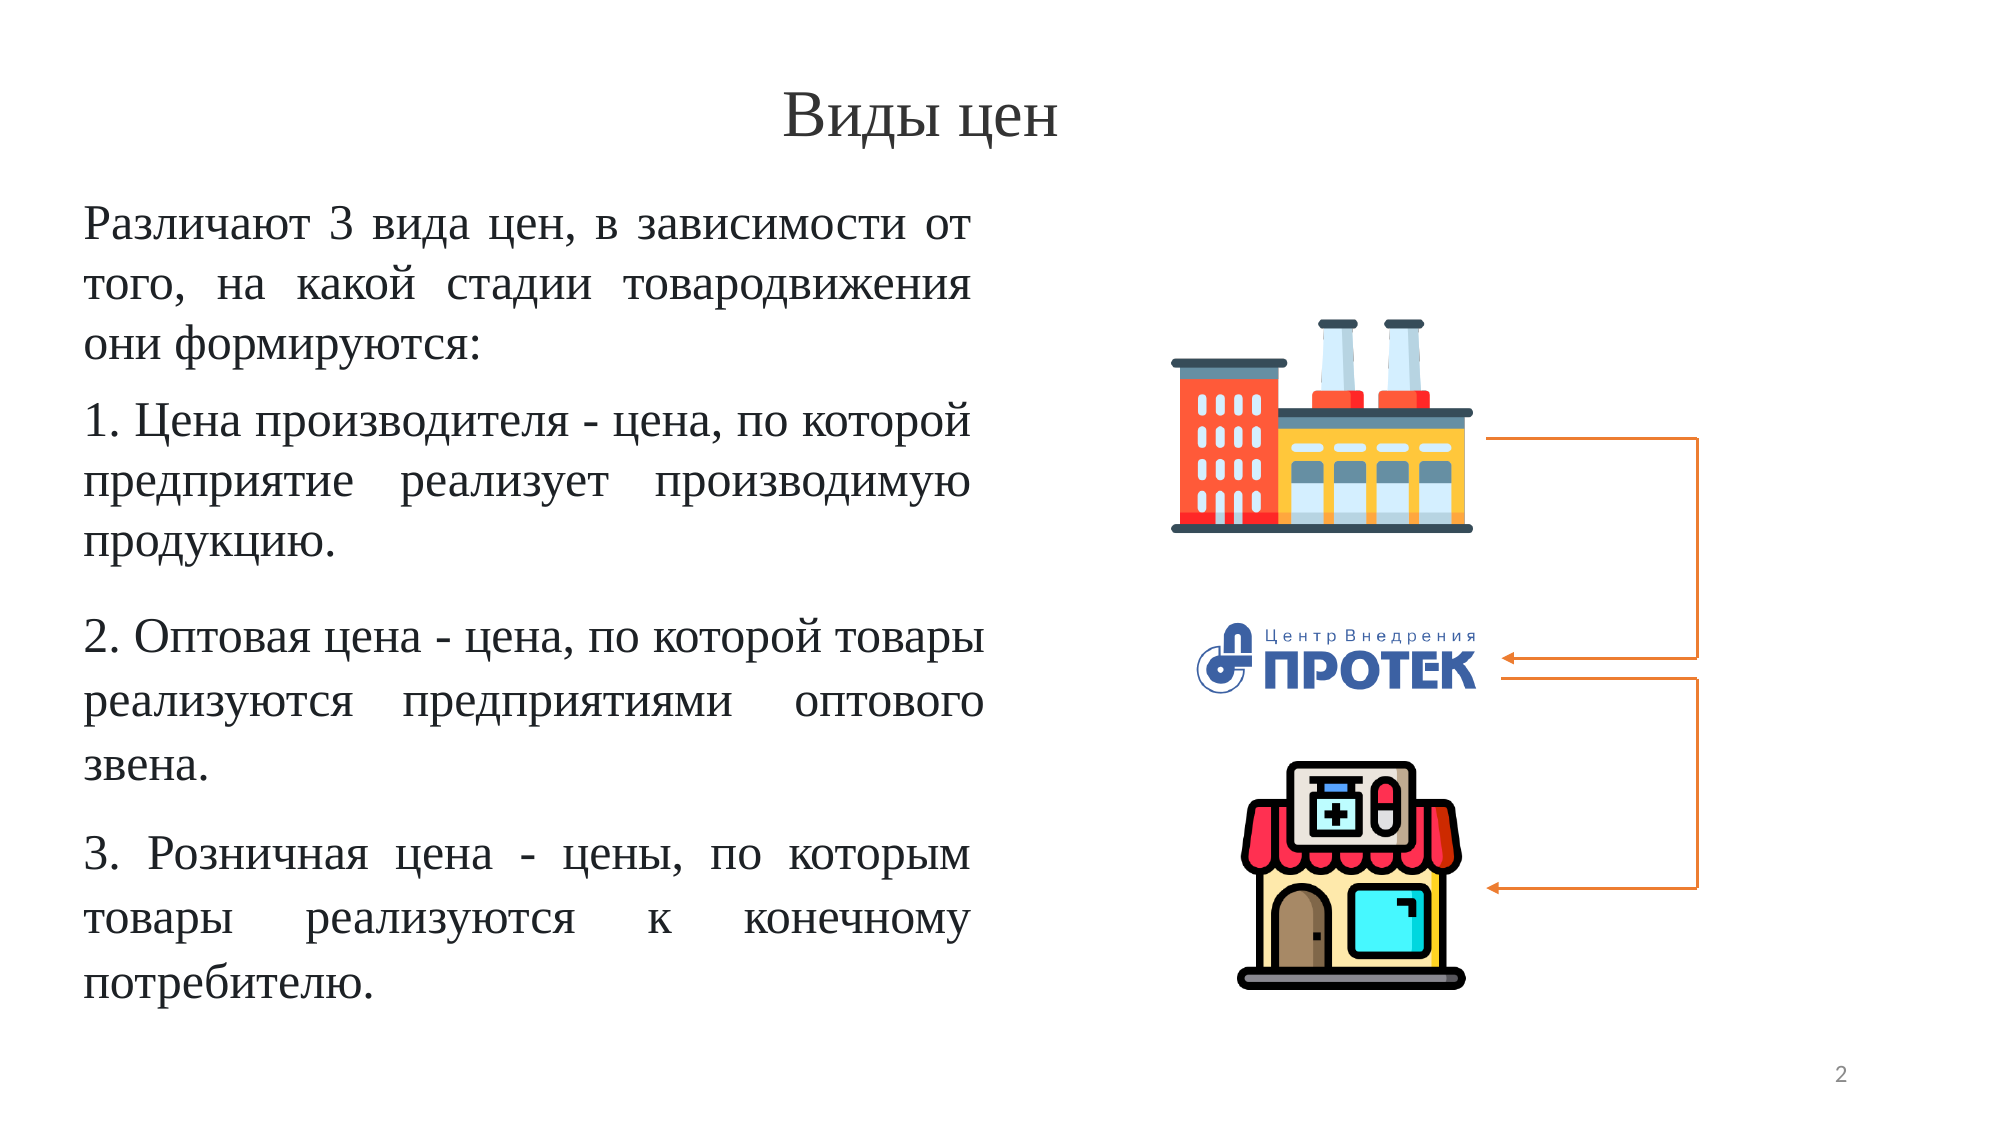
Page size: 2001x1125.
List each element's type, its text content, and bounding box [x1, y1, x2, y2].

text_box 2. Оптовая цена - цена, по которой товары реализуются предприятиями оптового звена. [68, 590, 1000, 798]
text_box 3. Розничная цена - цены, по которым товары реализуются к конечному потребителю. [68, 808, 987, 1016]
text_box Виды цен [767, 62, 1172, 158]
text_box 1. Цена производителя - цена, по которой предприятие реализует производимую продукцию. [68, 379, 987, 575]
slide_number 2 [1412, 1042, 1863, 1103]
picture [1171, 275, 1487, 997]
text_box Различают 3 вида цен, в зависимости от того, на какой стадии товародвижения они формируются: [68, 182, 987, 378]
